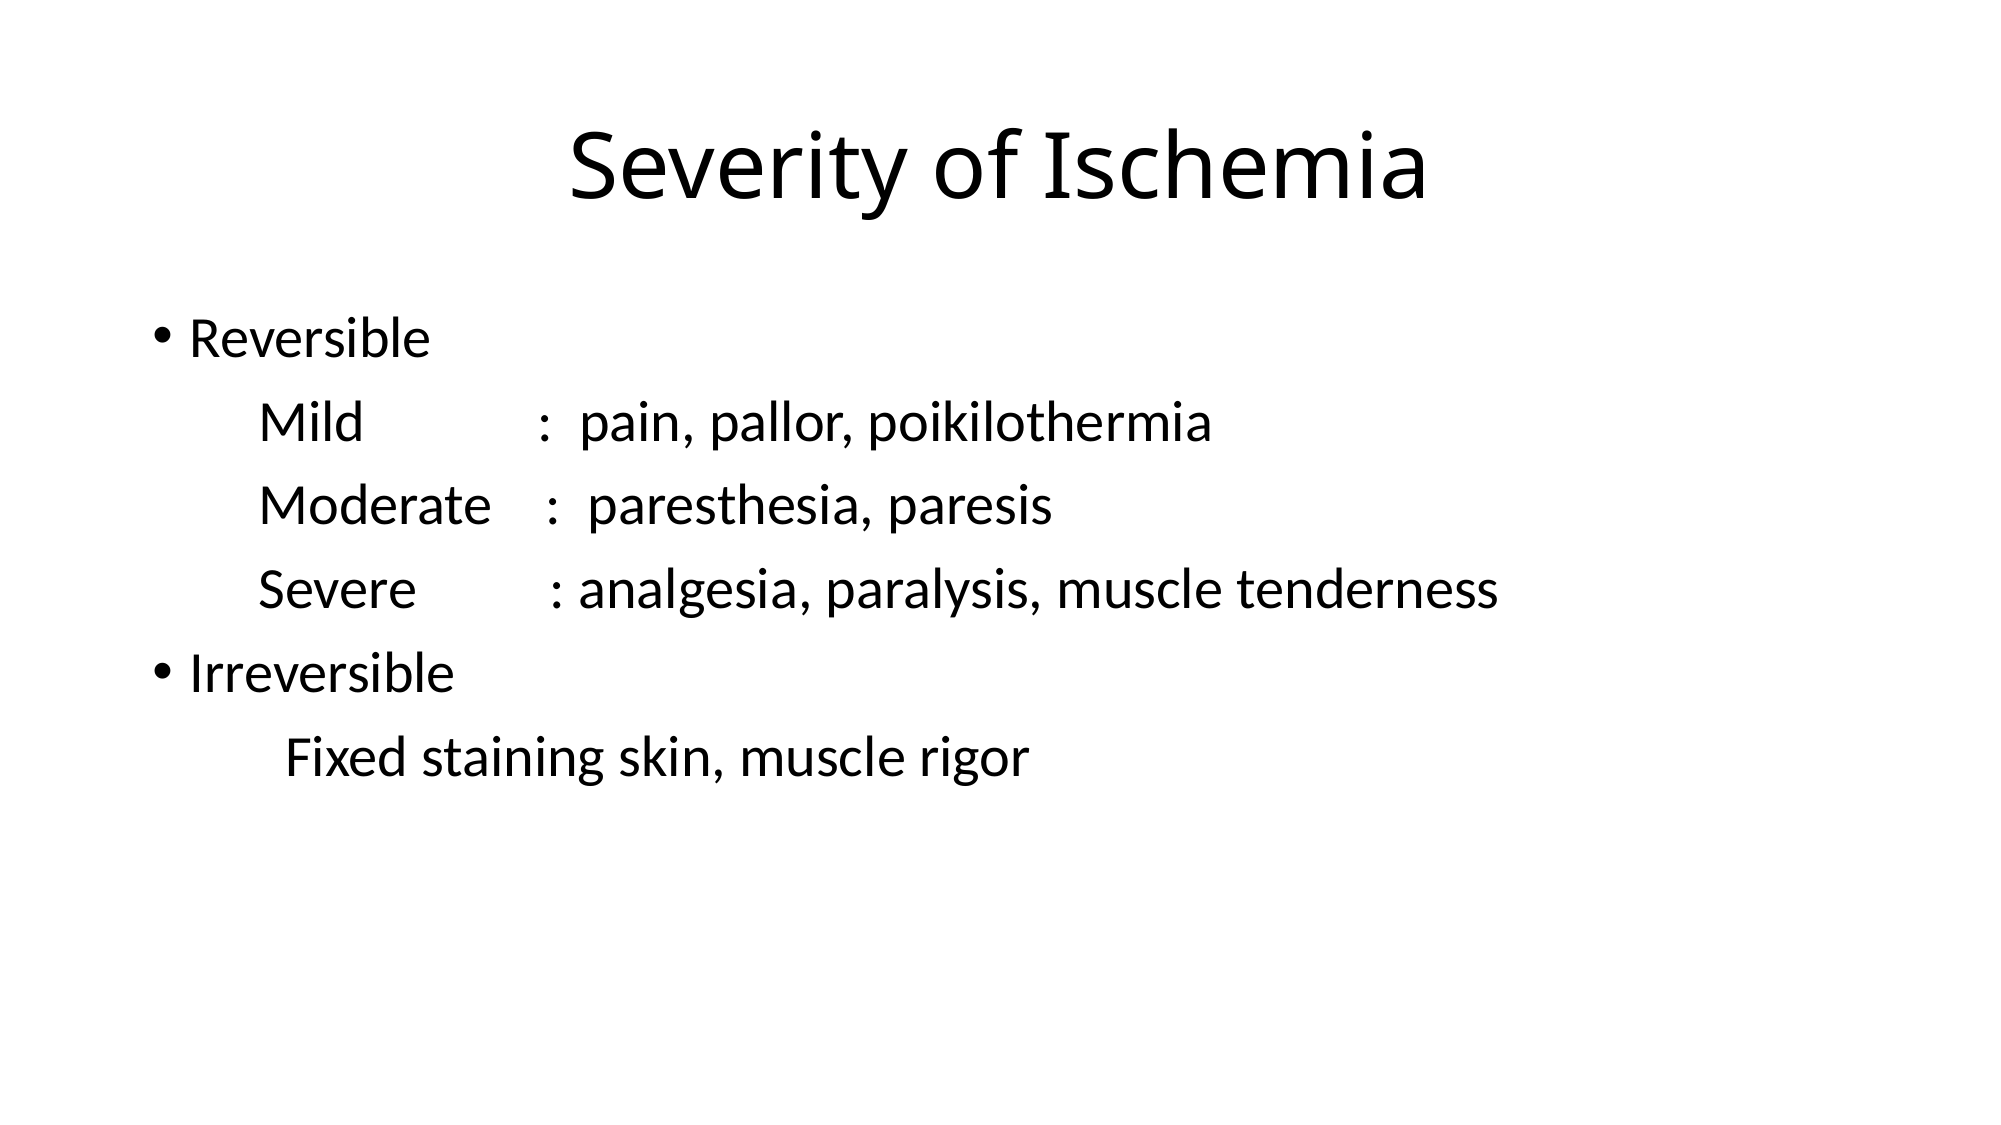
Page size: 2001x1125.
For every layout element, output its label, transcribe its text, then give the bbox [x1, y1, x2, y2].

list Reversible Mild : pain, pallor, poikilothermia Moderate : paresthesia, paresis Severe : analgesia, paralysis, muscle tenderness Irreversible Fixed staining skin, muscle rigor [137, 299, 1863, 1014]
title Severity of Ischemia [137, 59, 1863, 278]
